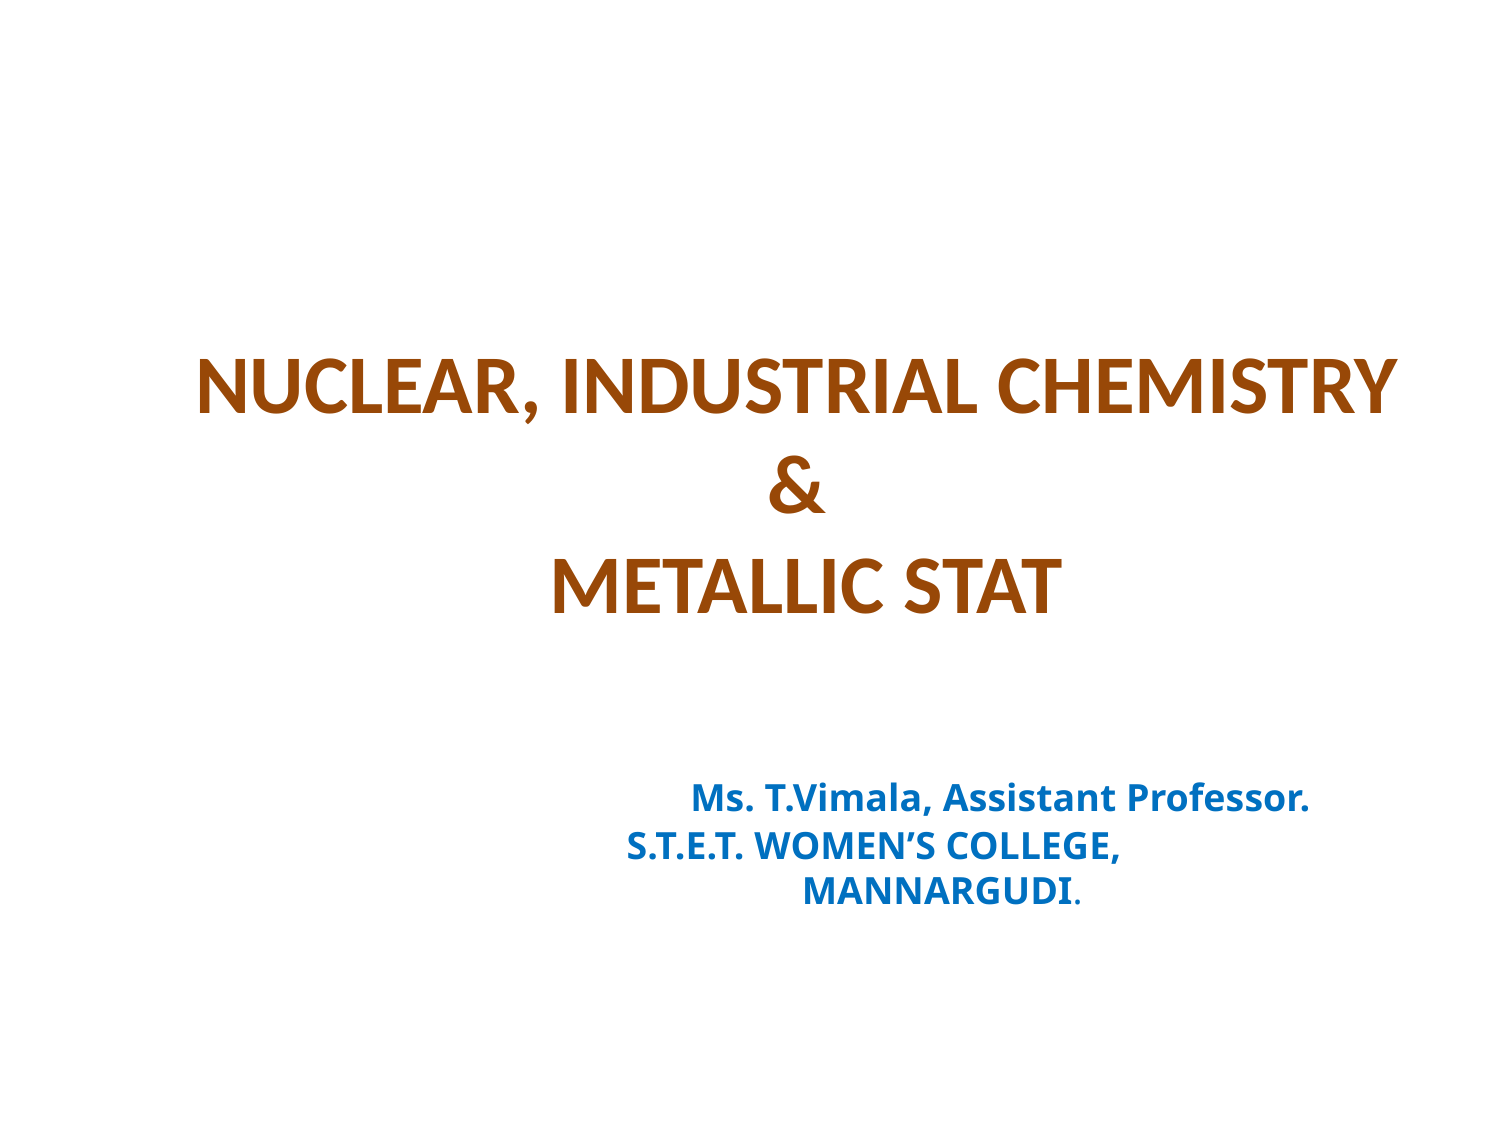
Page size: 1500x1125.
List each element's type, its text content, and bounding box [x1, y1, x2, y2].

text_box NUCLEAR, INDUSTRIAL CHEMISTRY & METALLIC STAT [112, 323, 1500, 838]
text_box Ms. T.Vimala, Assistant Professor. S.T.E.T. WOMEN’S COLLEGE, MANNARGUDI. [2, 704, 1415, 1029]
